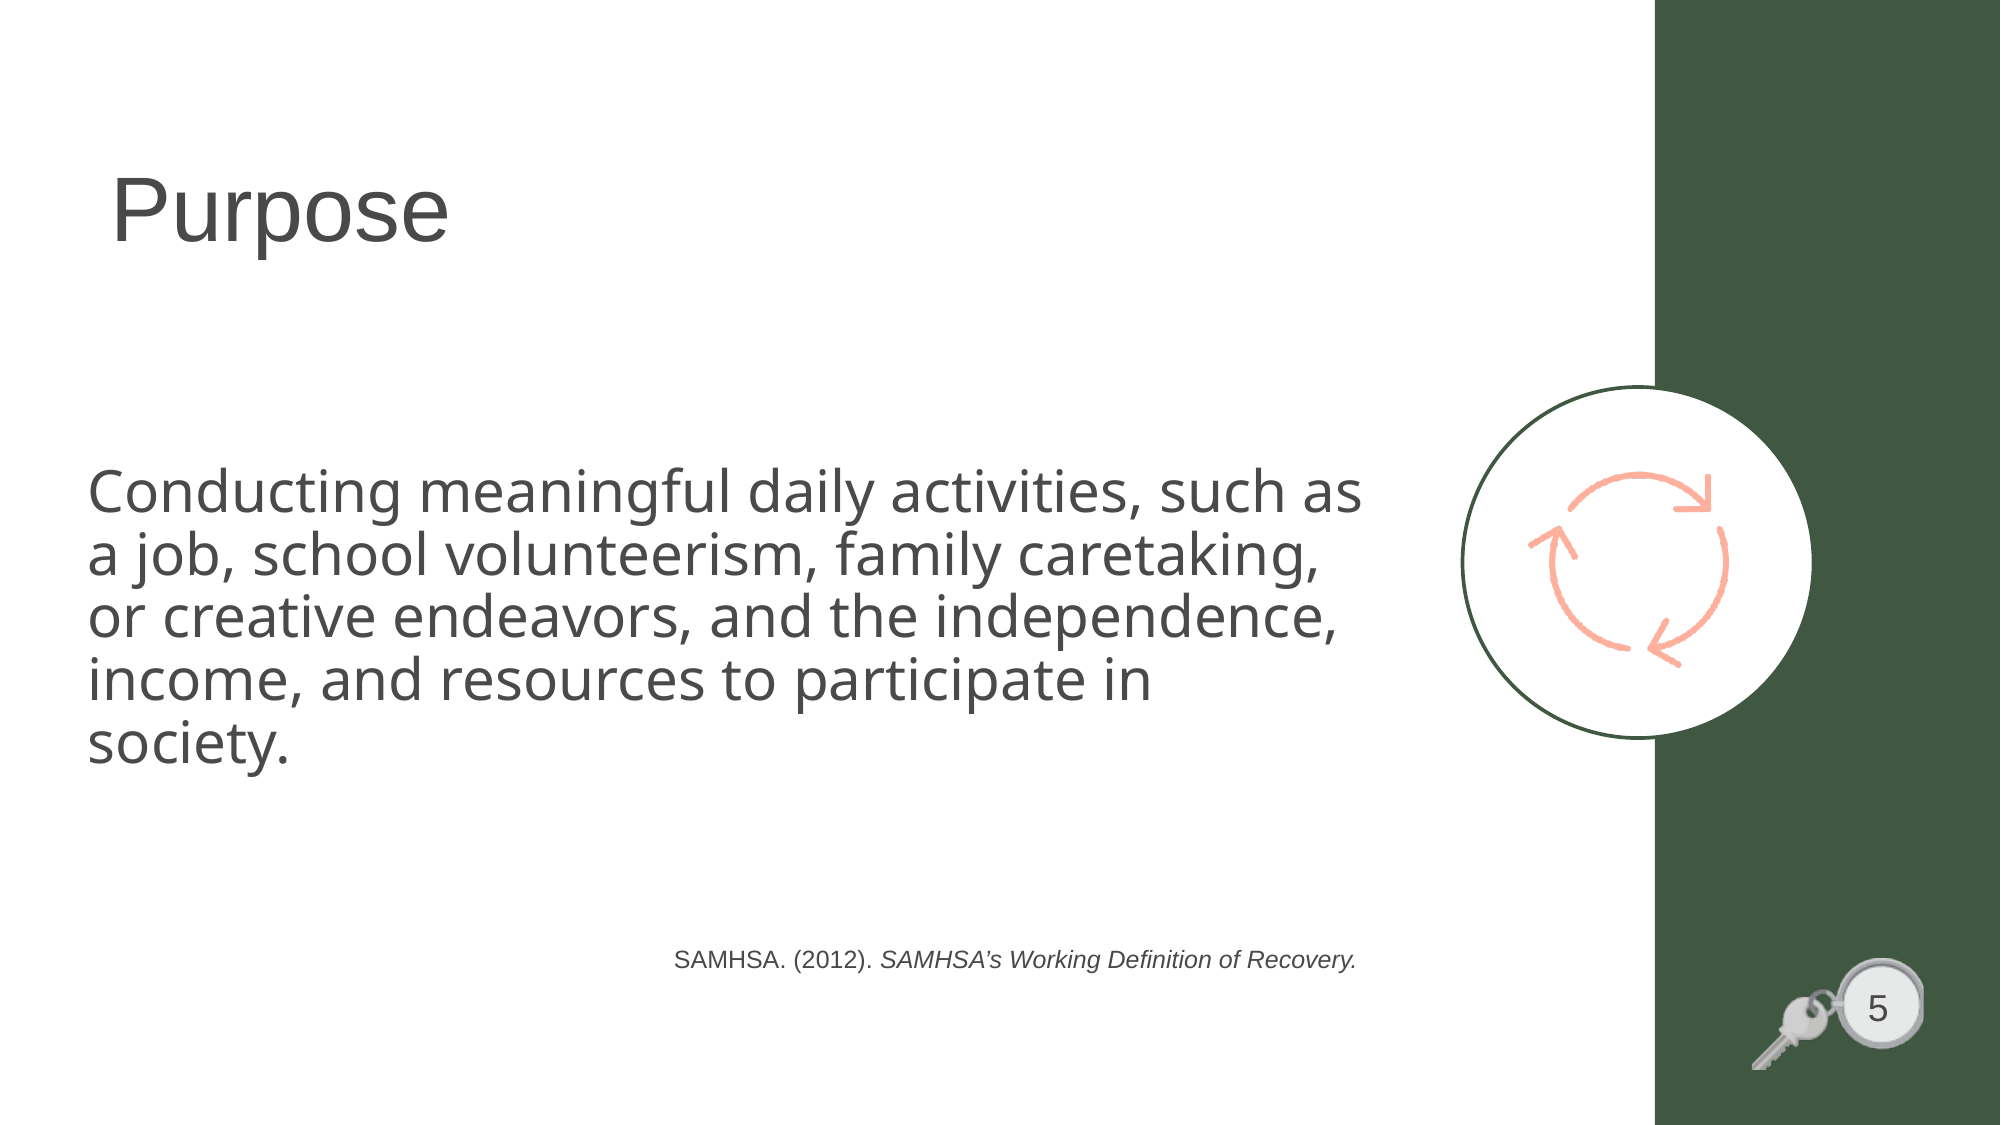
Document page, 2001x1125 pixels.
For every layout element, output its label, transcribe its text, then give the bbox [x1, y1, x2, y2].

text_box [1541, 385, 1736, 415]
title Purpose [95, 102, 1322, 321]
picture [1485, 415, 1784, 714]
text_box [1547, 714, 1729, 740]
text_box [1784, 463, 1815, 662]
text_box 5 [1924, 976, 1936, 1036]
text_box [1654, 0, 2000, 1125]
list Conducting meaningful daily activities, such as a job, school volunteerism, family caretaking, or creative endeavors, and the independence, income, and resources to participate in society. SAMHSA. (2012). SAMHSA’s Working Definition of Recovery. [72, 373, 1381, 1066]
picture [1751, 958, 1924, 1070]
text_box [1461, 474, 1485, 651]
